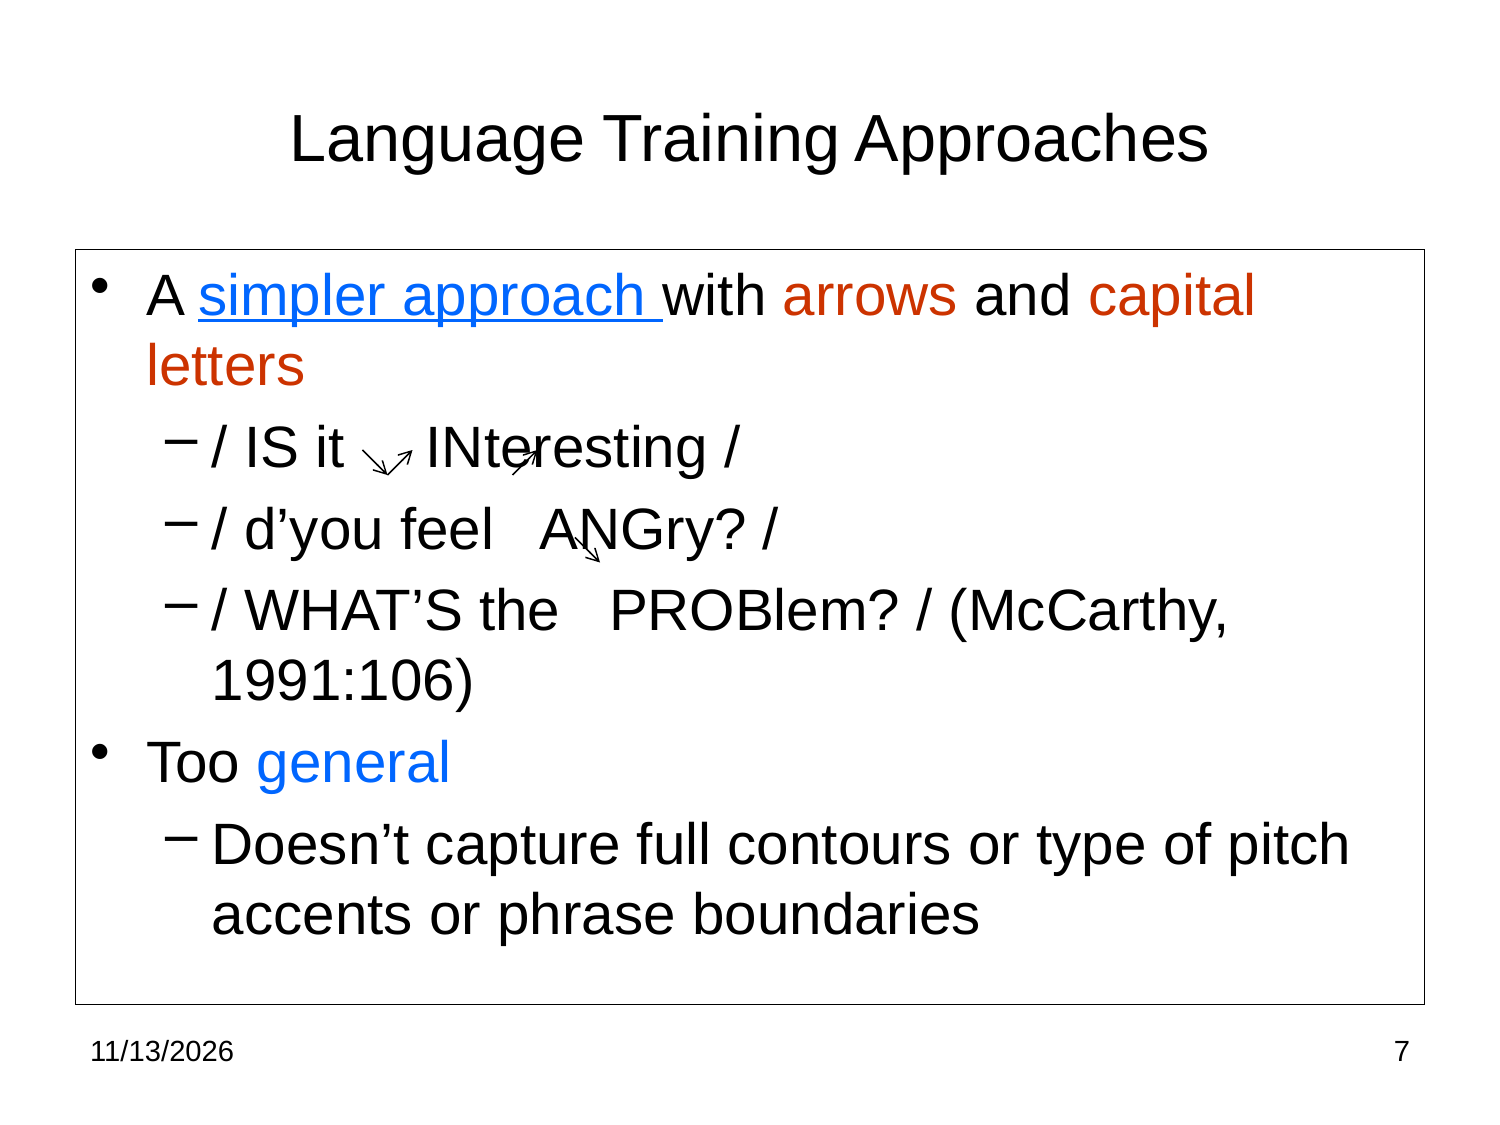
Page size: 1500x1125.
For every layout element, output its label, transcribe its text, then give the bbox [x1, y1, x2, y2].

text_box [512, 450, 538, 476]
slide_number 7 [1074, 1024, 1425, 1103]
list A simpler approach with arrows and capital letters / IS it INteresting / / d’you feel ANGry? / / WHAT’S the PROBlem? / (McCarthy, 1991:106) Too general Doesn’t capture full contours or type of pitch accents or phrase boundaries [75, 249, 1425, 1005]
title Language Training Approaches [75, 45, 1425, 225]
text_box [362, 449, 413, 476]
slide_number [75, 1024, 425, 1103]
text_box [574, 537, 601, 563]
